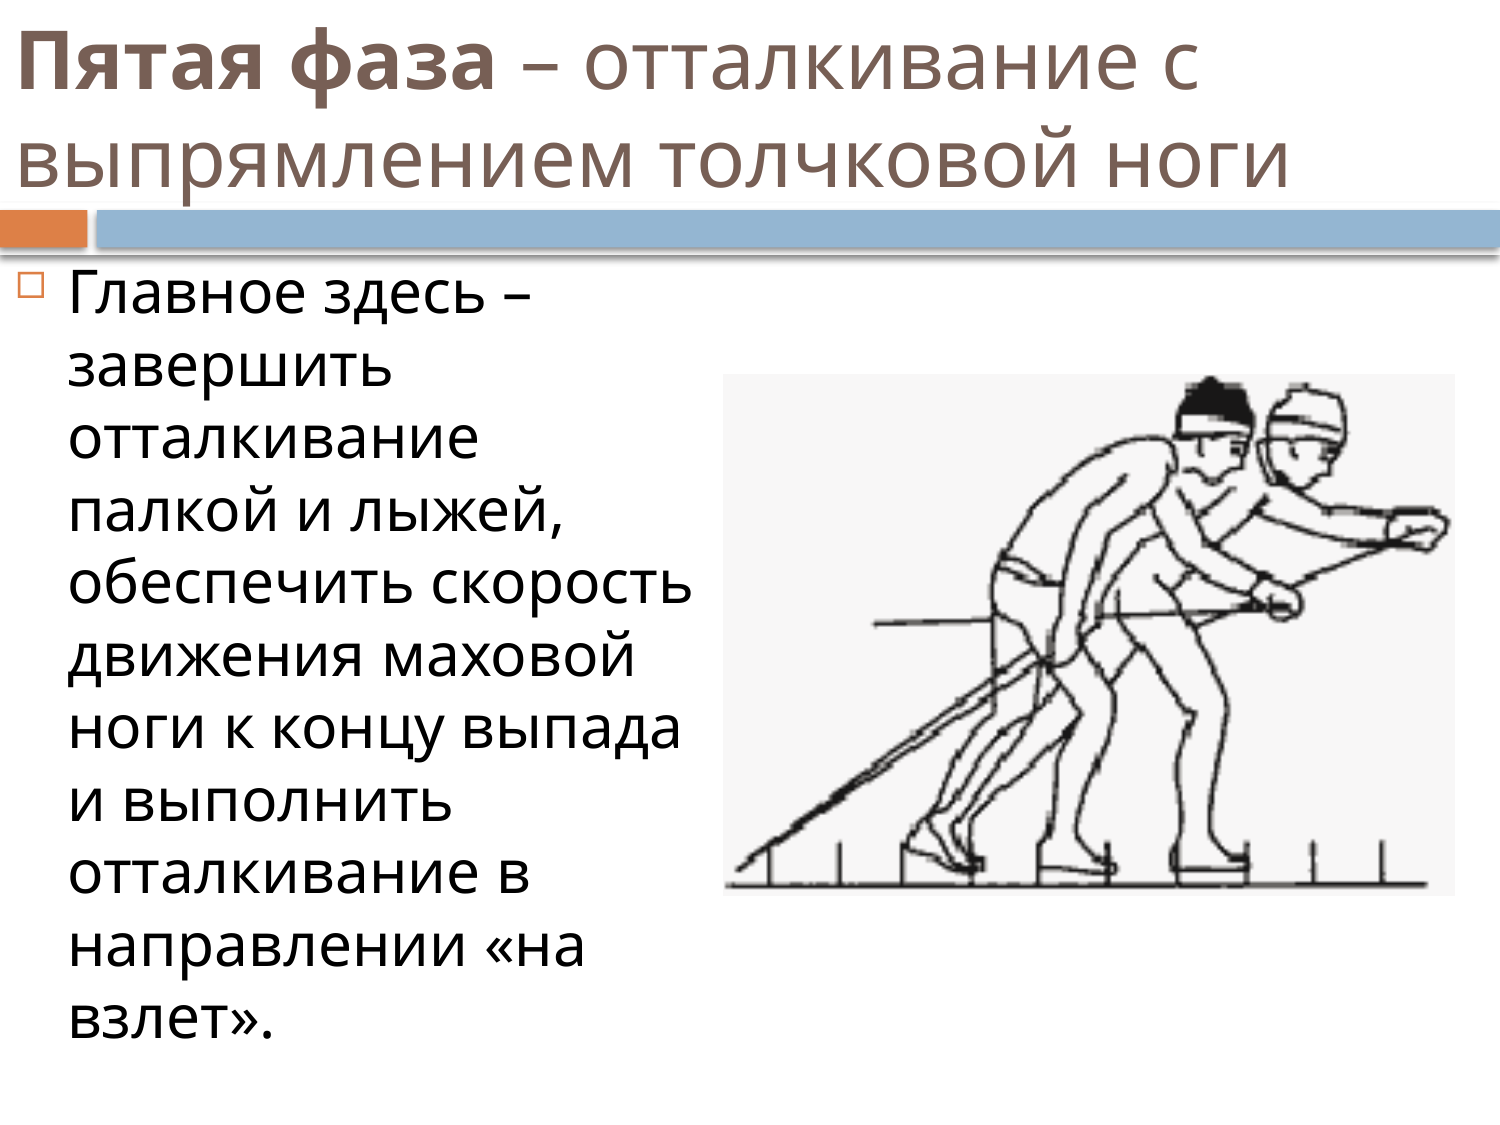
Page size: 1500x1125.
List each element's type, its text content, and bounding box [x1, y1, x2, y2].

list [722, 374, 1455, 897]
list Главное здесь – завершить отталкивание палкой и лыжей, обеспечить скорость движения маховой ноги к концу выпада и выполнить отталкивание в направлении «на взлет». [0, 246, 715, 1125]
title Пятая фаза – отталкивание с выпрямлением толчковой ноги [0, 0, 1500, 211]
